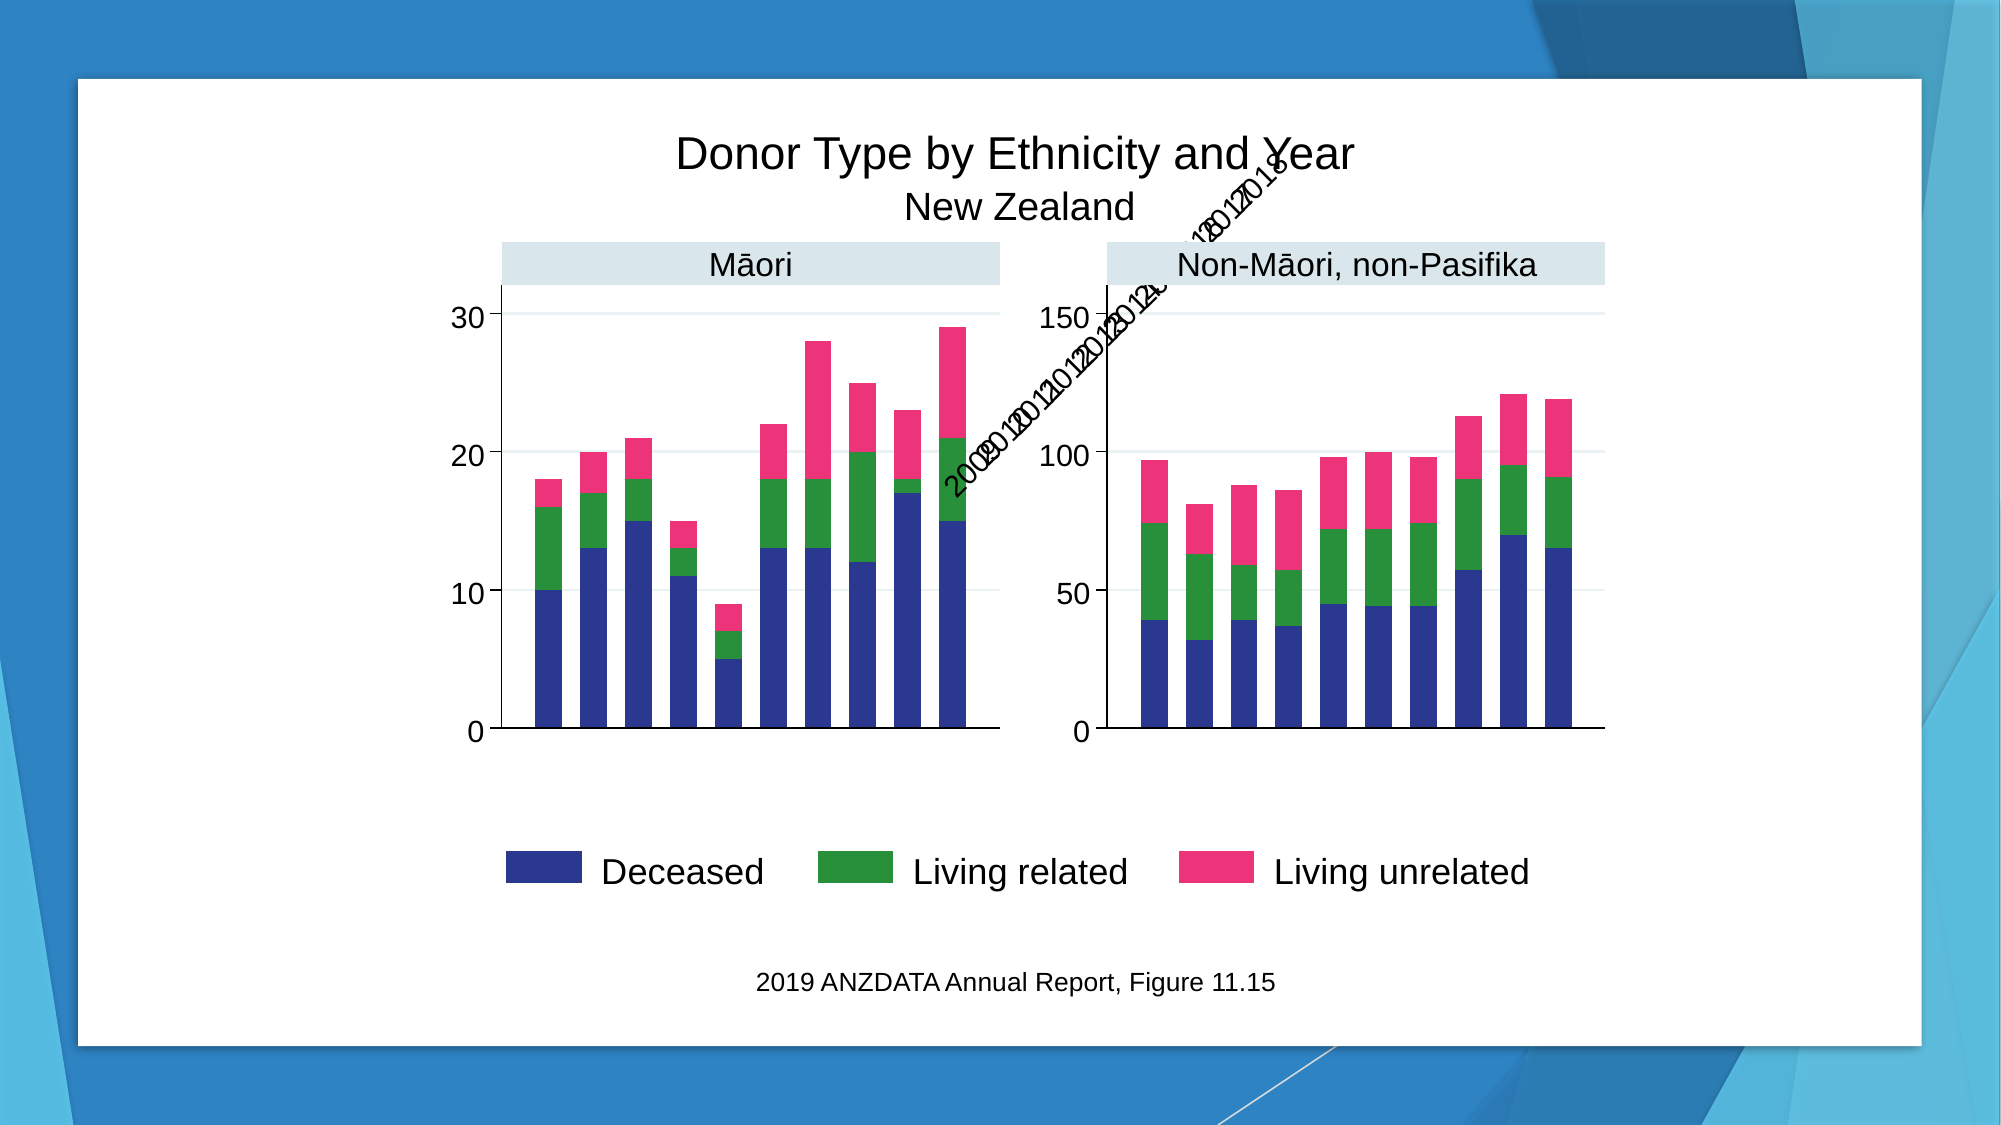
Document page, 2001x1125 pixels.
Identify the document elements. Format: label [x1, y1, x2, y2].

picture [349, 89, 1650, 1036]
text_box [0, 0, 2000, 1125]
